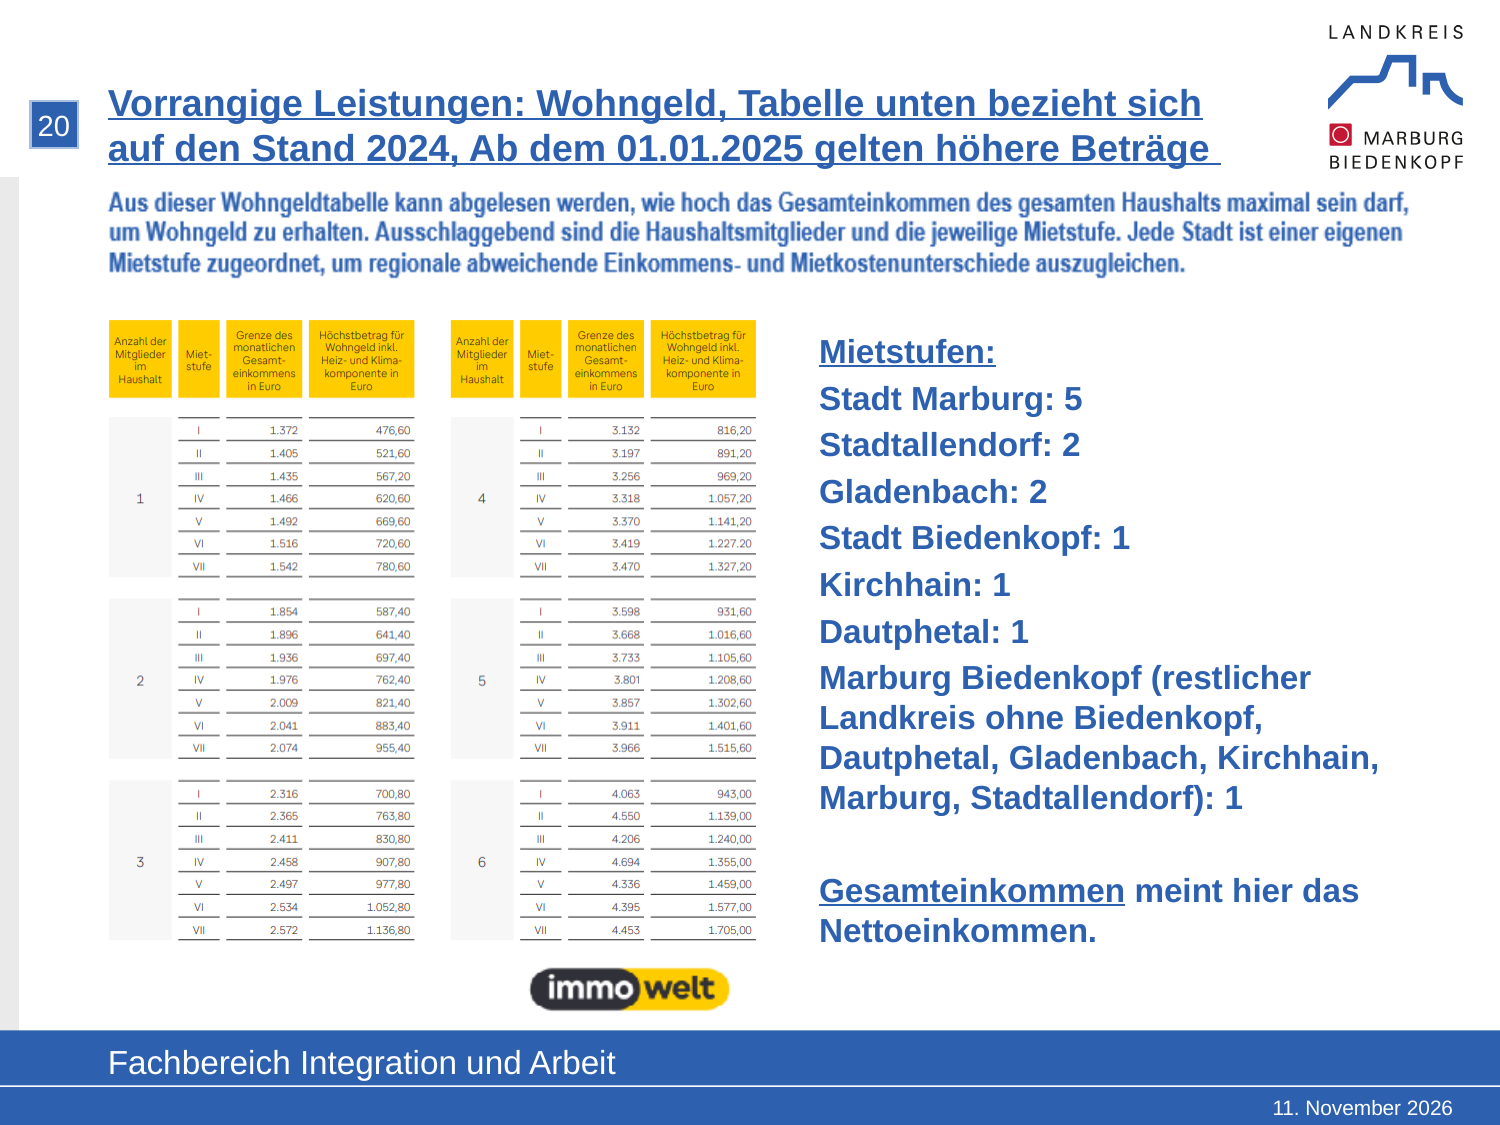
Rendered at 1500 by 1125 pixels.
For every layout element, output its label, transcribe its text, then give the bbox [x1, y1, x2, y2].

title Vorrangige Leistungen: Wohngeld, Tabelle unten bezieht sich auf den Stand 2024, Ab dem 01.01.2025 gelten höhere Beträge [102, 64, 1236, 171]
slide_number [1203, 1088, 1459, 1124]
picture [526, 962, 734, 1017]
list Mietstufen: Stadt Marburg: 5 Stadtallendorf: 2 Gladenbach: 2 Stadt Biedenkopf: 1 Kirchhain: 1 Dautphetal: 1 Marburg Biedenkopf (restlicher Landkreis ohne Biedenkopf, Dautphetal, Gladenbach, Kirchhain, Marburg, Stadtallendorf): 1 Gesamteinkommen meint hier das Nettoeinkommen. [789, 276, 1452, 937]
slide_number 20 [29, 100, 79, 149]
footer Fachbereich Integration und Arbeit [102, 1034, 996, 1082]
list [102, 312, 765, 948]
picture [1328, 25, 1463, 169]
picture [102, 171, 1425, 290]
